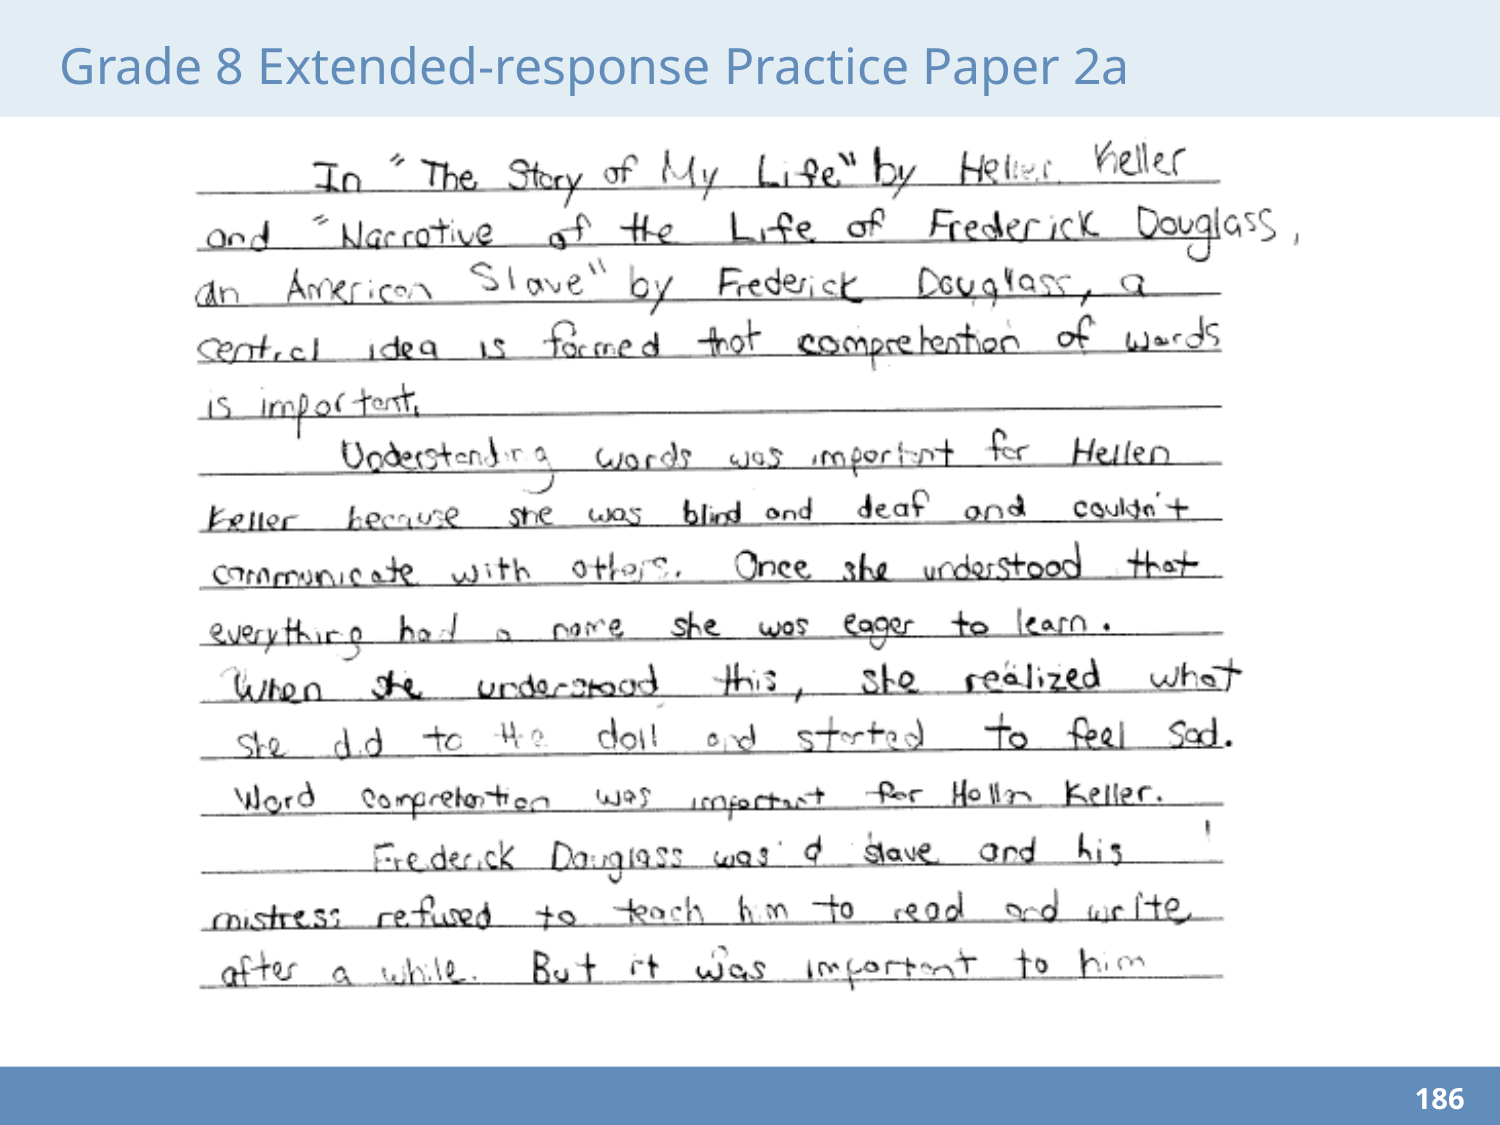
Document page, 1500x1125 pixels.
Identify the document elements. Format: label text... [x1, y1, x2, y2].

picture [165, 133, 1314, 1014]
title Grade 8 Extended-response Practice Paper 2a [59, 33, 1411, 109]
slide_number 186 [1414, 1079, 1500, 1125]
